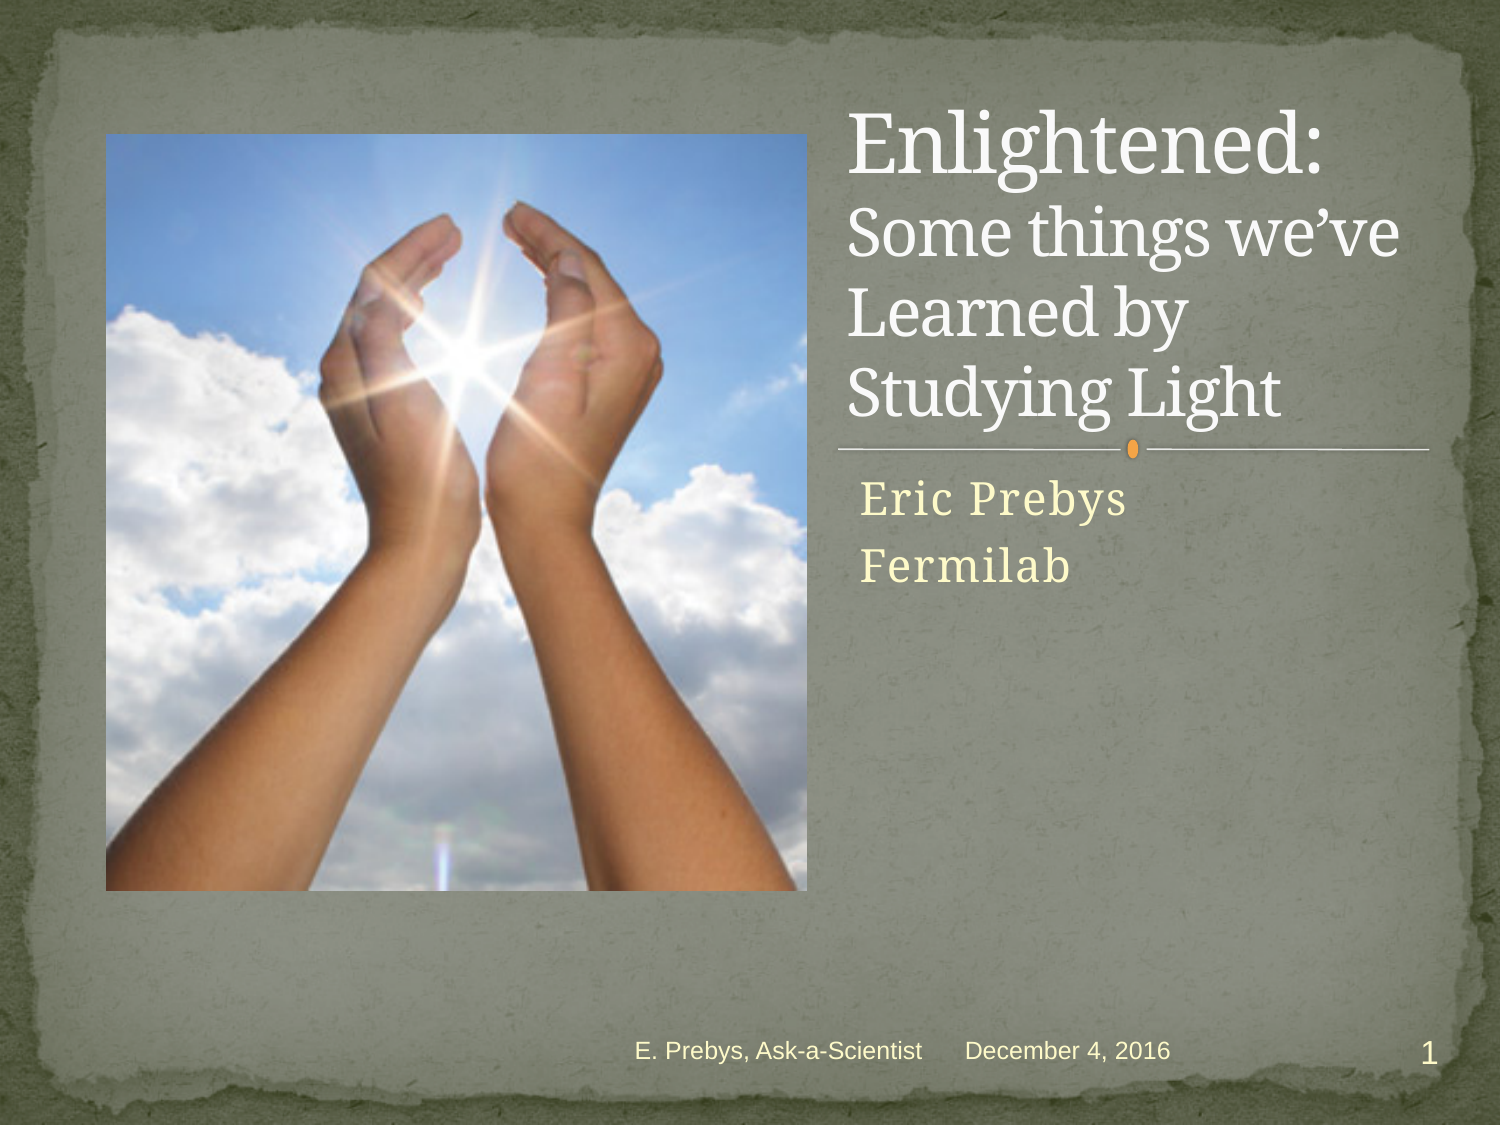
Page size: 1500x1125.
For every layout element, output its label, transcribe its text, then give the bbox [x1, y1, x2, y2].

title Enlightened: Some things we’ve Learned by Studying Light [831, 33, 1432, 438]
picture [106, 134, 807, 891]
subtitle Eric Prebys Fermilab [844, 461, 1445, 650]
footer E. Prebys, Ask-a-Scientist [350, 1017, 938, 1081]
slide_number 1 [1379, 1014, 1480, 1089]
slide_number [950, 1017, 1375, 1081]
